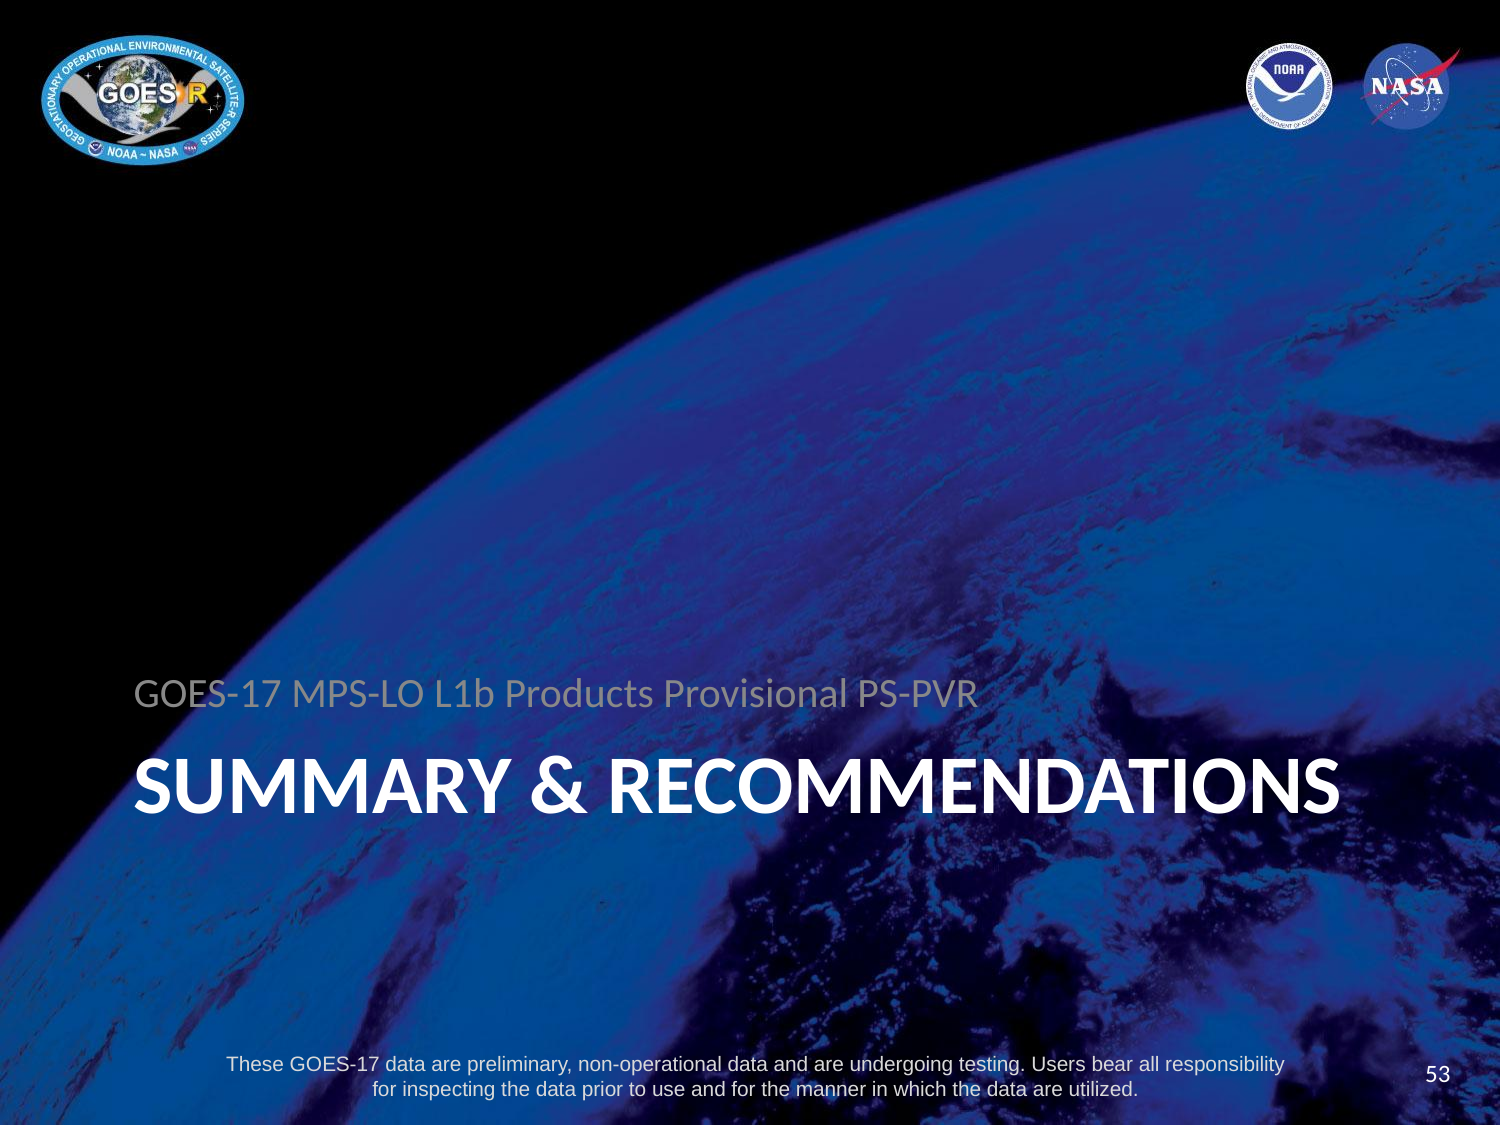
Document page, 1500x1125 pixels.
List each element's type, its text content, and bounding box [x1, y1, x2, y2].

slide_number 53 [1353, 1042, 1466, 1103]
title SUMMARY & RECOMMENDATIONS [118, 723, 1394, 947]
picture [0, 0, 1500, 1125]
text_box These GOES-17 data are preliminary, non-operational data and are undergoing testing. Users bear all responsibility for inspecting the data prior to use and for the manner in which the data are utilized. [211, 1043, 1300, 1104]
list GOES-17 MPS-LO L1b Products Provisional PS-PVR [118, 476, 1394, 723]
